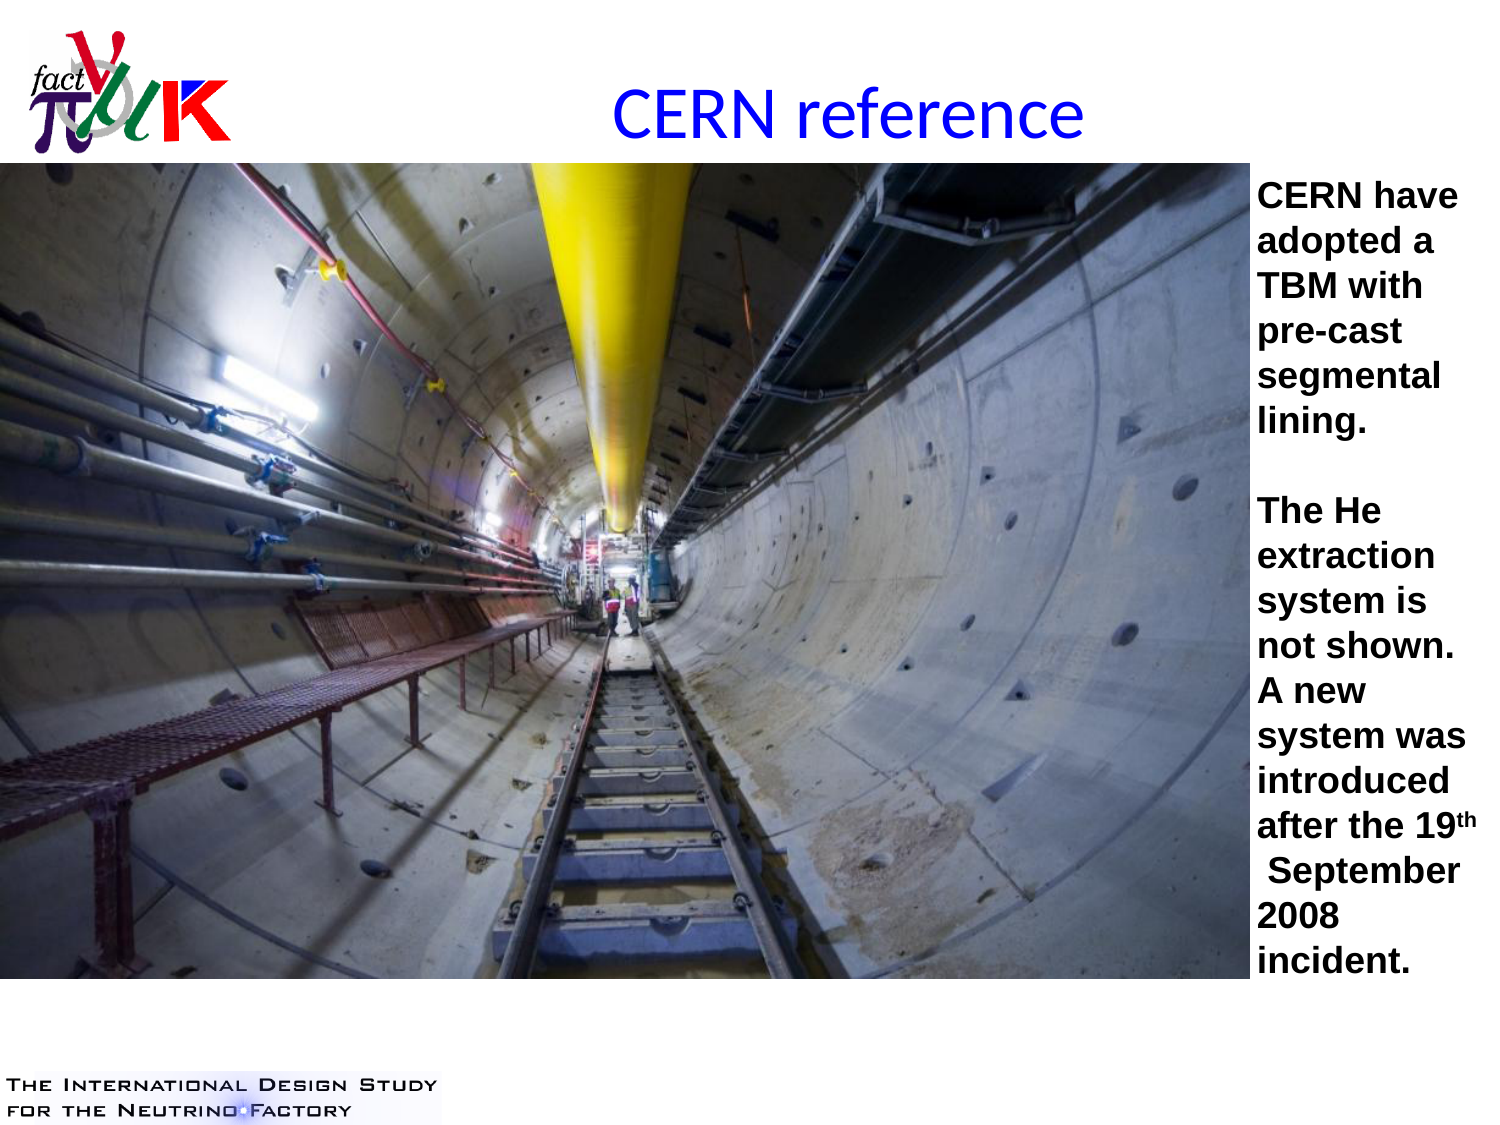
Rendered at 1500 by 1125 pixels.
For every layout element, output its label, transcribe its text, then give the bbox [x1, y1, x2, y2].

picture [0, 1070, 442, 1125]
title CERN reference [245, 44, 1454, 163]
picture [0, 30, 1250, 979]
text_box CERN have adopted a TBM with pre-cast segmental lining. The He extraction system is not shown. A new system was introduced after the 19th September 2008 incident. [1242, 163, 1500, 989]
